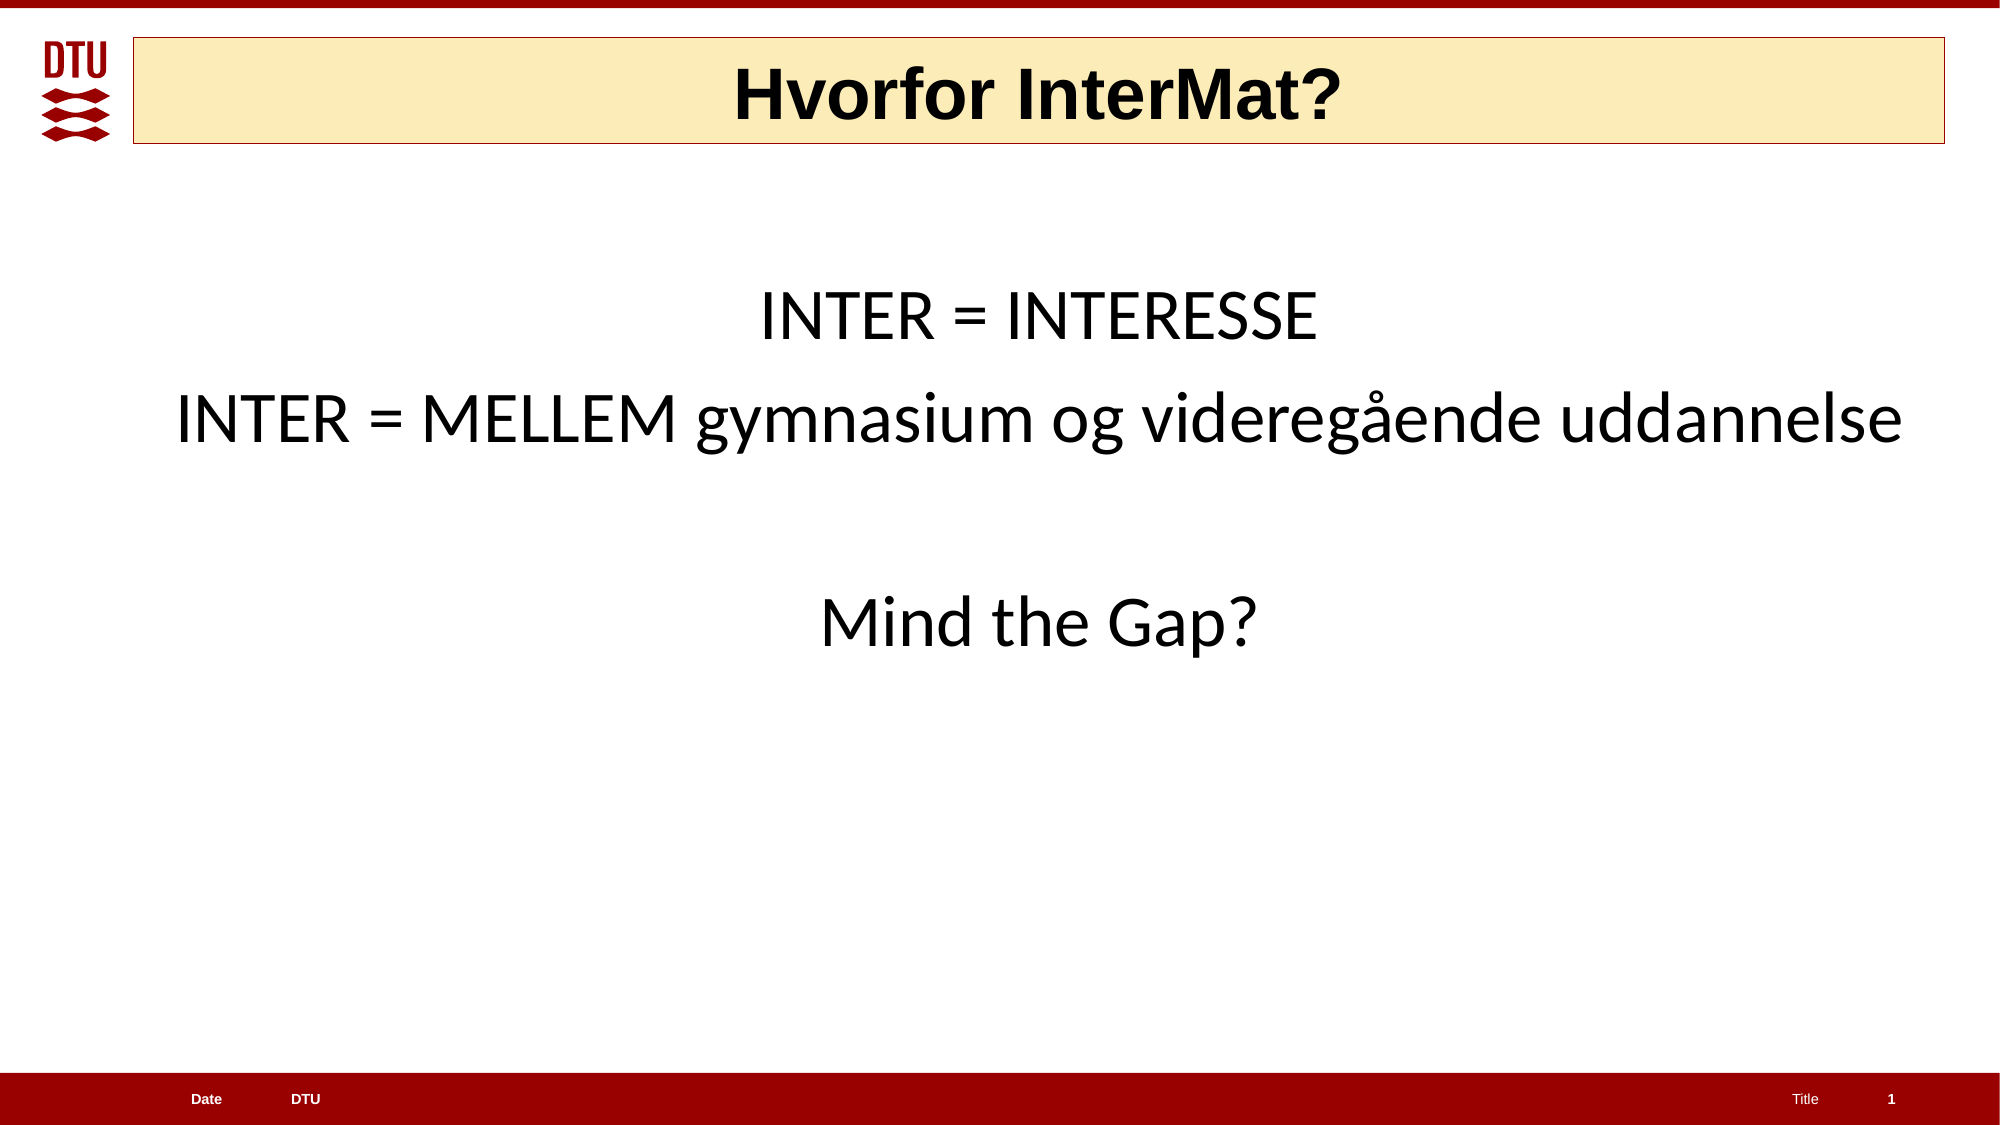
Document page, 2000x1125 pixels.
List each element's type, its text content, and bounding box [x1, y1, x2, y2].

slide_number 1 [1887, 1073, 1959, 1125]
text_box Hvorfor InterMat? [133, 37, 1945, 144]
list INTER = INTERESSE INTER = MELLEM gymnasium og videregående uddannelse Mind the Gap? [135, 267, 1945, 716]
